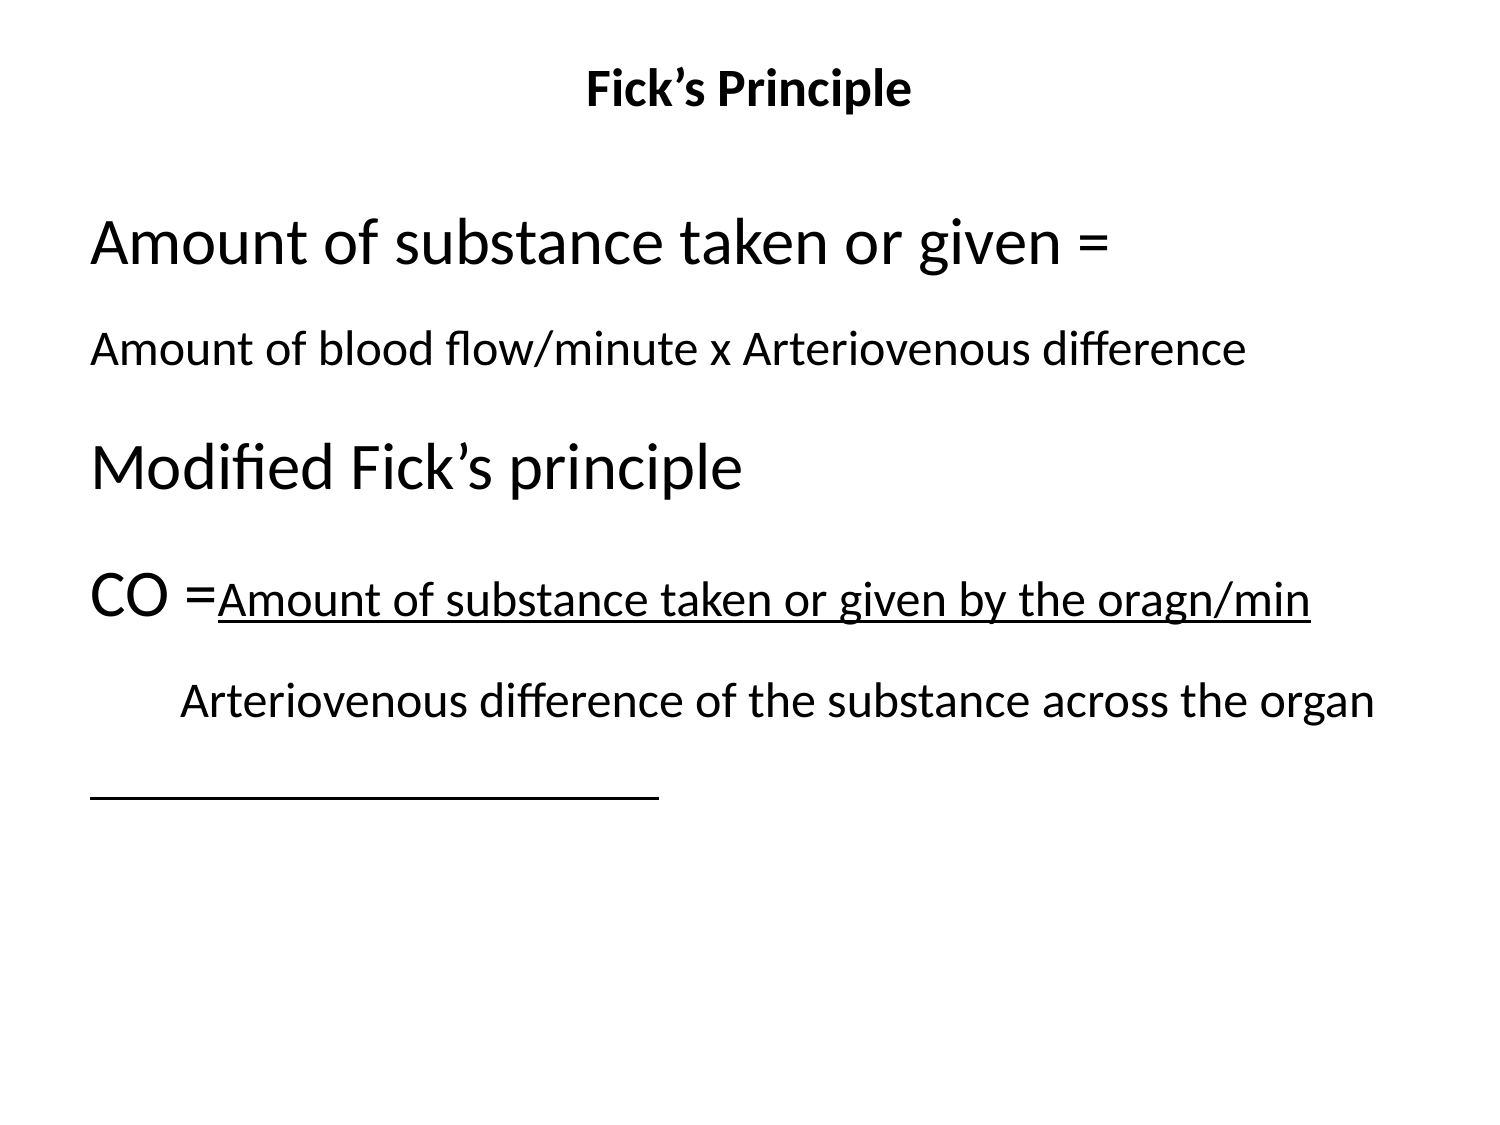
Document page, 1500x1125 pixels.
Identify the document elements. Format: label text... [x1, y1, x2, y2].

title Fick’s Principle [75, 45, 1425, 125]
list Amount of substance taken or given = Amount of blood flow/minute x Arteriovenous difference Modified Fick’s principle CO =Amount of substance taken or given by the oragn/min Arteriovenous difference of the substance across the organ [75, 149, 1425, 1005]
